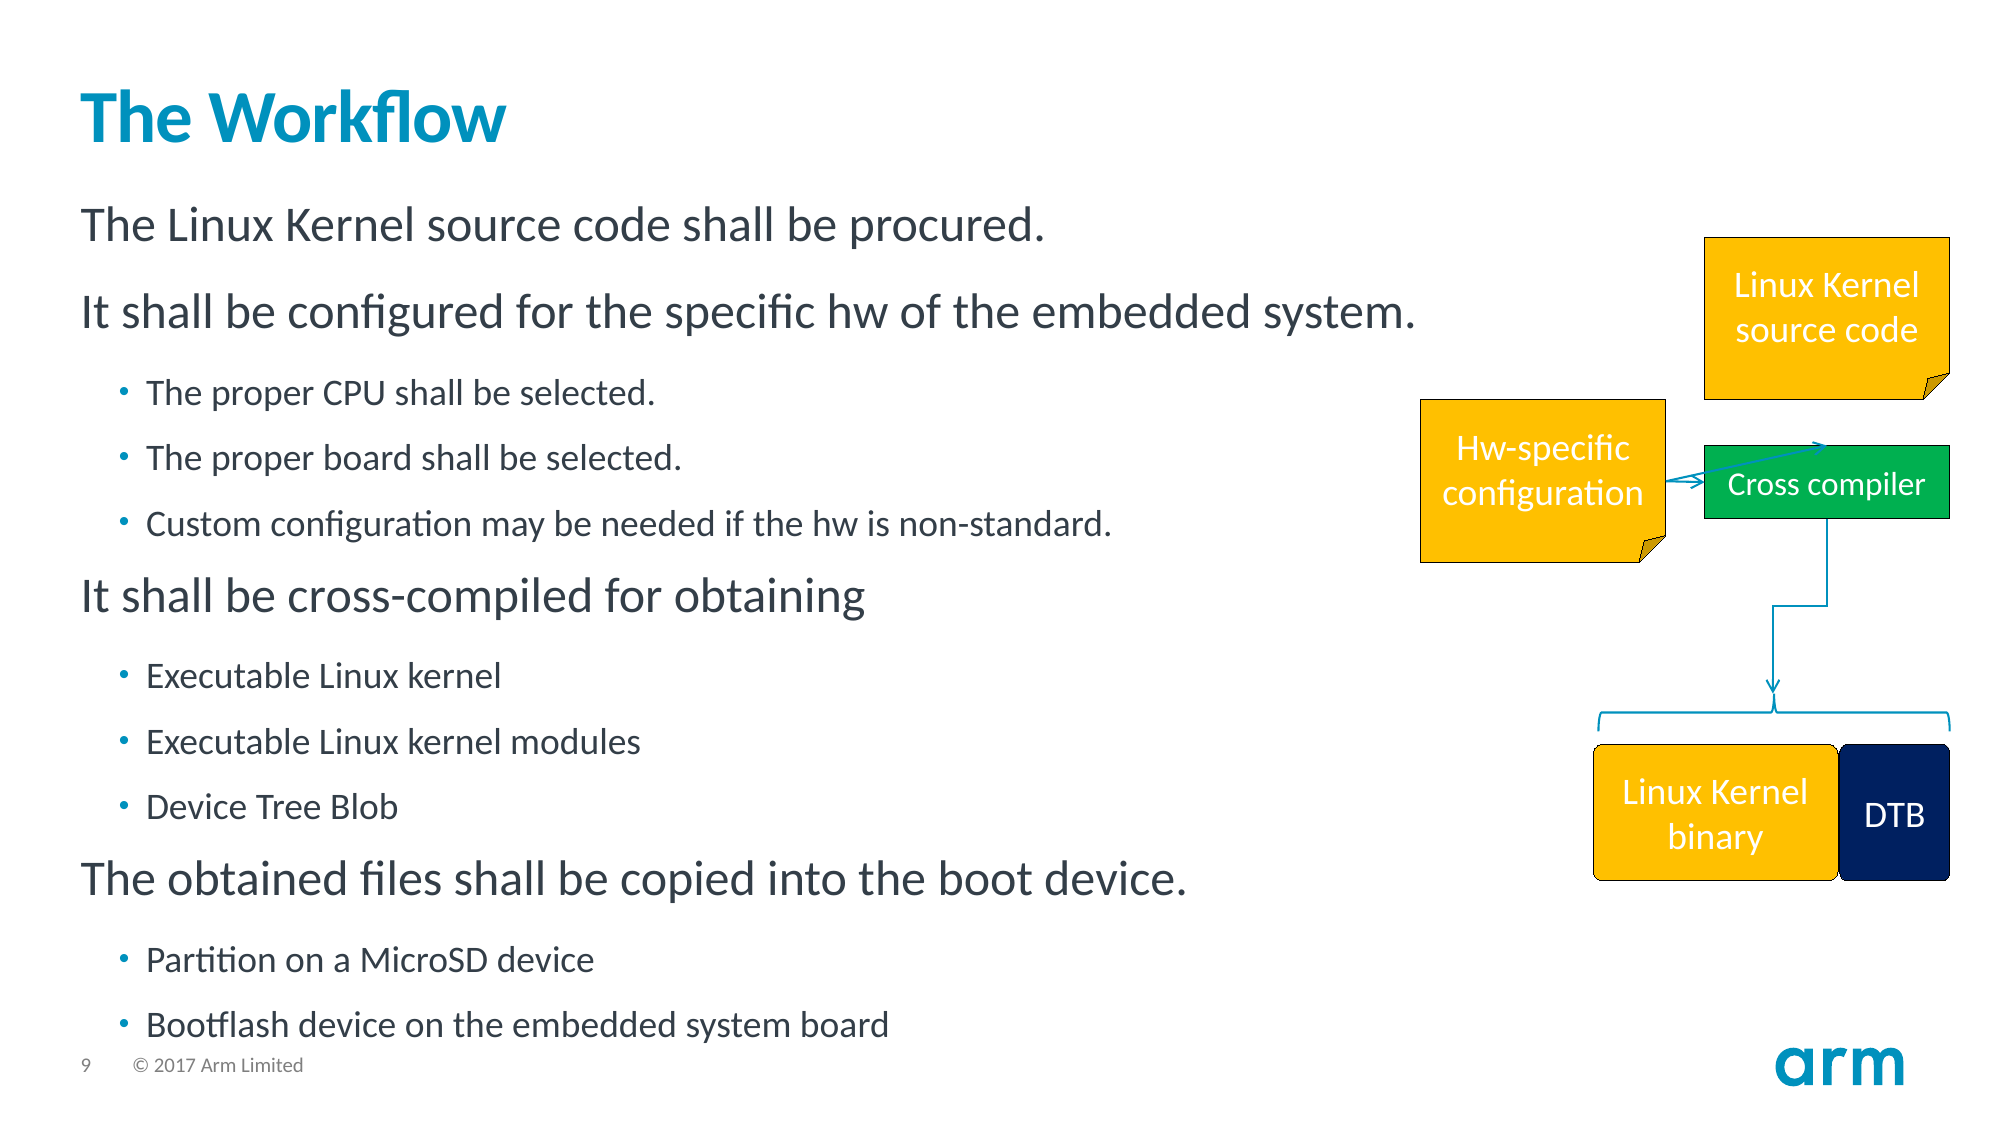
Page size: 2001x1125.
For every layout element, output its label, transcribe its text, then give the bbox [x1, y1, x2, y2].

title The Workflow [80, 48, 1915, 158]
text_box Cross compiler [1704, 445, 1950, 519]
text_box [1712, 578, 1888, 634]
text_box Linux Kernel source code [1704, 237, 1950, 400]
text_box Hw-specific configuration [1420, 399, 1666, 563]
list The Linux Kernel source code shall be procured. It shall be configured for the specific hw of the embedded system. The proper CPU shall be selected. The proper board shall be selected. Custom configuration may be needed if the hw is non-standard. It shall be cross-compiled for obtaining Executable Linux kernel Executable Linux kernel modules Device Tree Blob The obtained files shall be copied into the boot device. Partition on a MicroSD device Bootflash device on the embedded system board [80, 198, 1434, 869]
text_box [1597, 693, 1951, 732]
text_box DTB [1839, 744, 1950, 881]
text_box Linux Kernel binary [1593, 744, 1839, 881]
